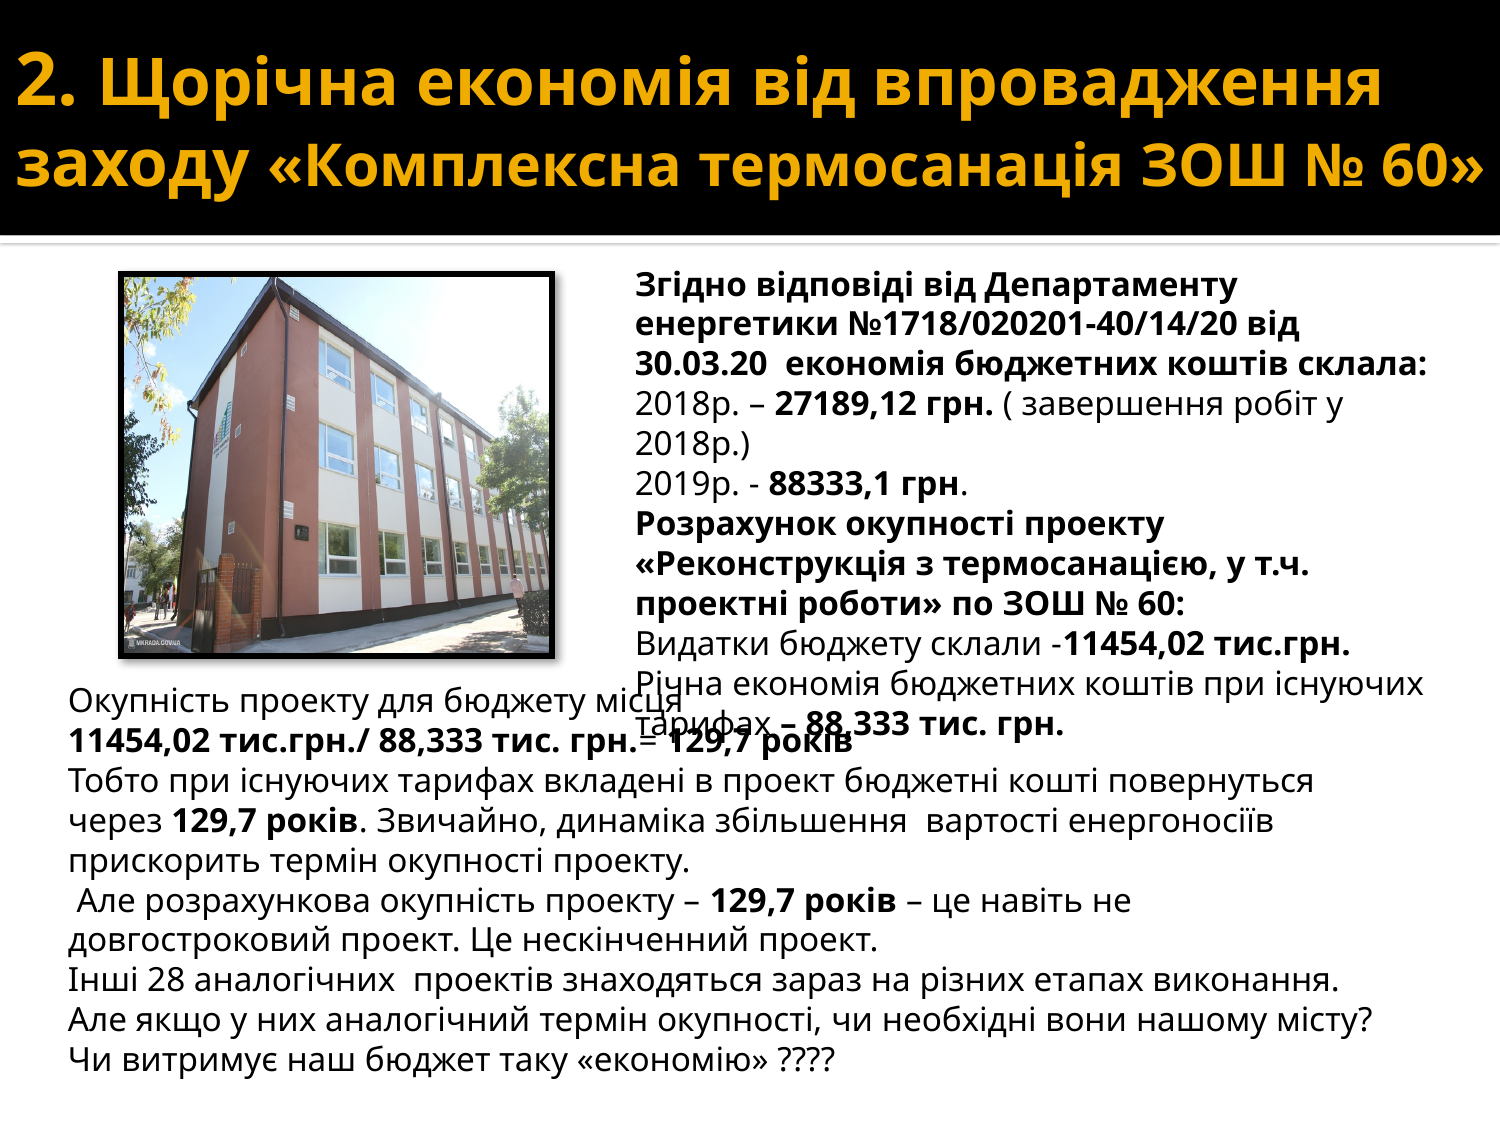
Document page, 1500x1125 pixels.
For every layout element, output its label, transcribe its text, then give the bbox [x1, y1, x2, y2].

text_box Згідно відповіді від Департаменту енергетики №1718/020201-40/14/20 від 30.03.20 економія бюджетних коштів склала: 2018р. – 27189,12 грн. ( завершення робіт у 2018р.) 2019р. - 88333,1 грн. Розрахунок окупності проекту «Реконструкція з термосанацією, у т.ч. проектні роботи» по ЗОШ № 60: Видатки бюджету склали -11454,02 тис.грн. Річна економія бюджетних коштів при існуючих тарифах – 88,333 тис. грн. [620, 255, 1453, 750]
title 2. Щорічна економія від впровадження заходу «Комплексна термосанація ЗОШ № 60» [0, 0, 1500, 231]
text_box Окупність проекту для бюджету місця 11454,02 тис.грн./ 88,333 тис. грн.= 129,7 років Тобто при існуючих тарифах вкладені в проект бюджетні кошті повернуться через 129,7 років. Звичайно, динаміка збільшення вартості енергоносіїв прискорить термін окупності проекту. Але розрахункова окупність проекту – 129,7 років – це навіть не довгостроковий проект. Це нескінченний проект. Інші 28 аналогічних проектів знаходяться зараз на різних етапах виконання. Але якщо у них аналогічний термін окупності, чи необхідні вони нашому місту? Чи витримує наш бюджет таку «економію» ???? [53, 671, 1406, 1086]
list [123, 276, 550, 653]
